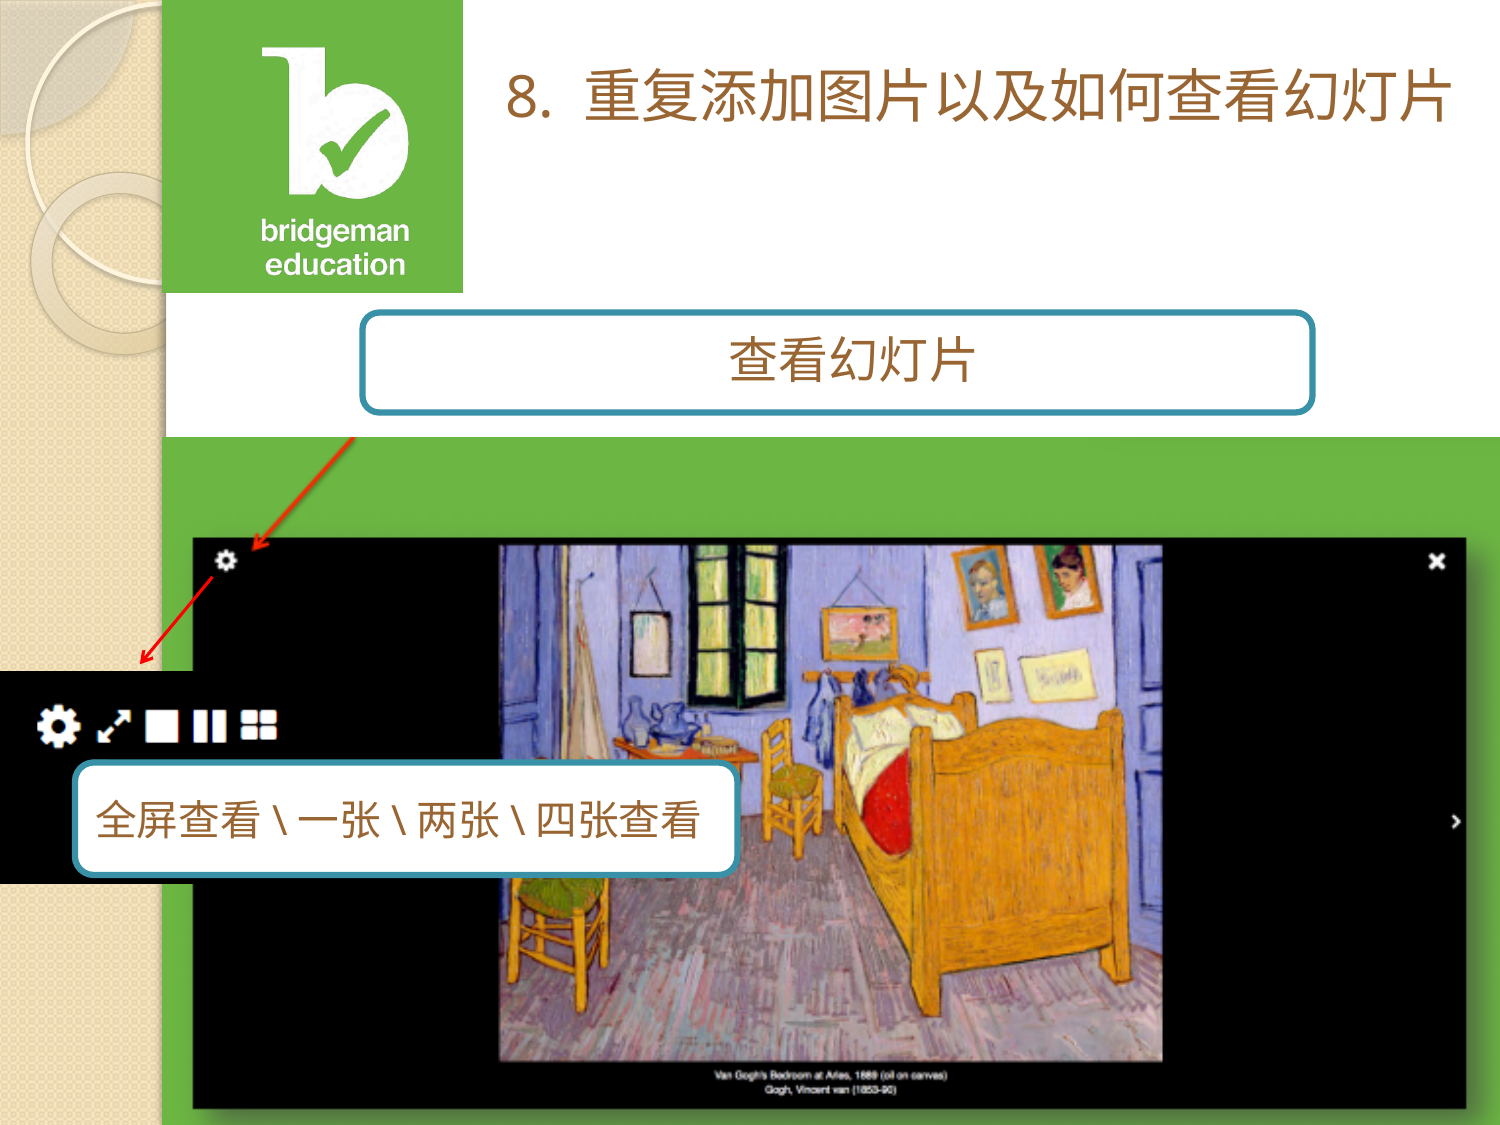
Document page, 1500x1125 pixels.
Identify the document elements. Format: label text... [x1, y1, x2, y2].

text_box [132, 583, 221, 658]
picture [162, 0, 463, 293]
text_box 查看幻灯片 [714, 321, 994, 397]
picture [0, 437, 1500, 1125]
text_box [360, 310, 1315, 415]
text_box 8. 重复添加图片以及如何查看幻灯片 [467, 0, 1500, 188]
